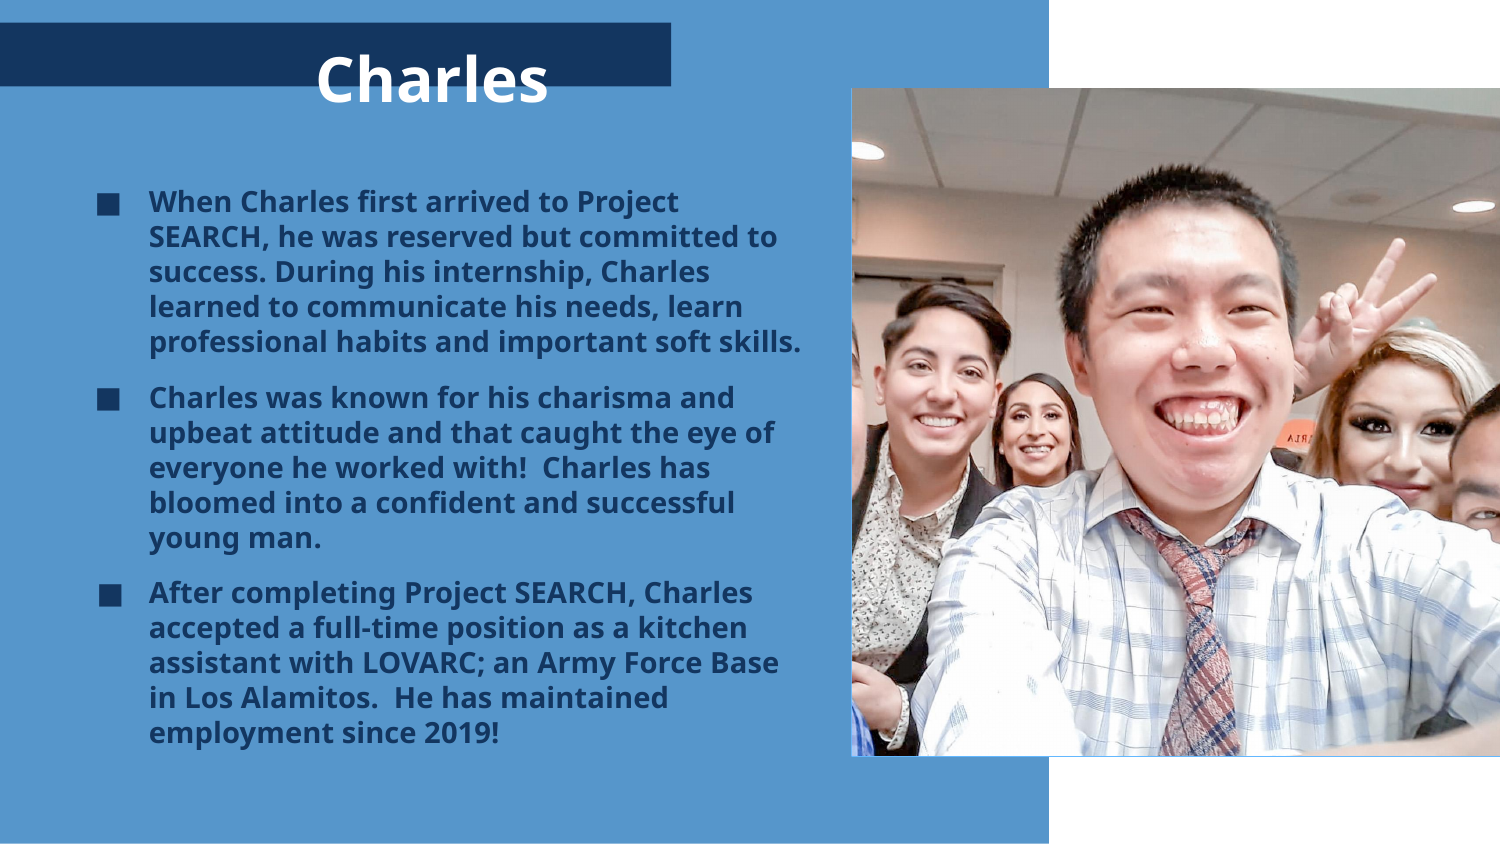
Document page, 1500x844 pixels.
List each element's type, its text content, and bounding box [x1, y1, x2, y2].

title Charles [153, 30, 711, 124]
picture [851, 87, 1500, 756]
list When Charles first arrived to Project SEARCH, he was reserved but committed to success. During his internship, Charles learned to communicate his needs, learn professional habits and important soft skills. Charles was known for his charisma and upbeat attitude and that caught the eye of everyone he worked with! Charles has bloomed into a confident and successful young man. After completing Project SEARCH, Charles accepted a full-time position as a kitchen assistant with LOVARC; an Army Force Base in Los Alamitos. He has maintained employment since 2019! [58, 132, 822, 801]
text_box [0, 22, 672, 87]
